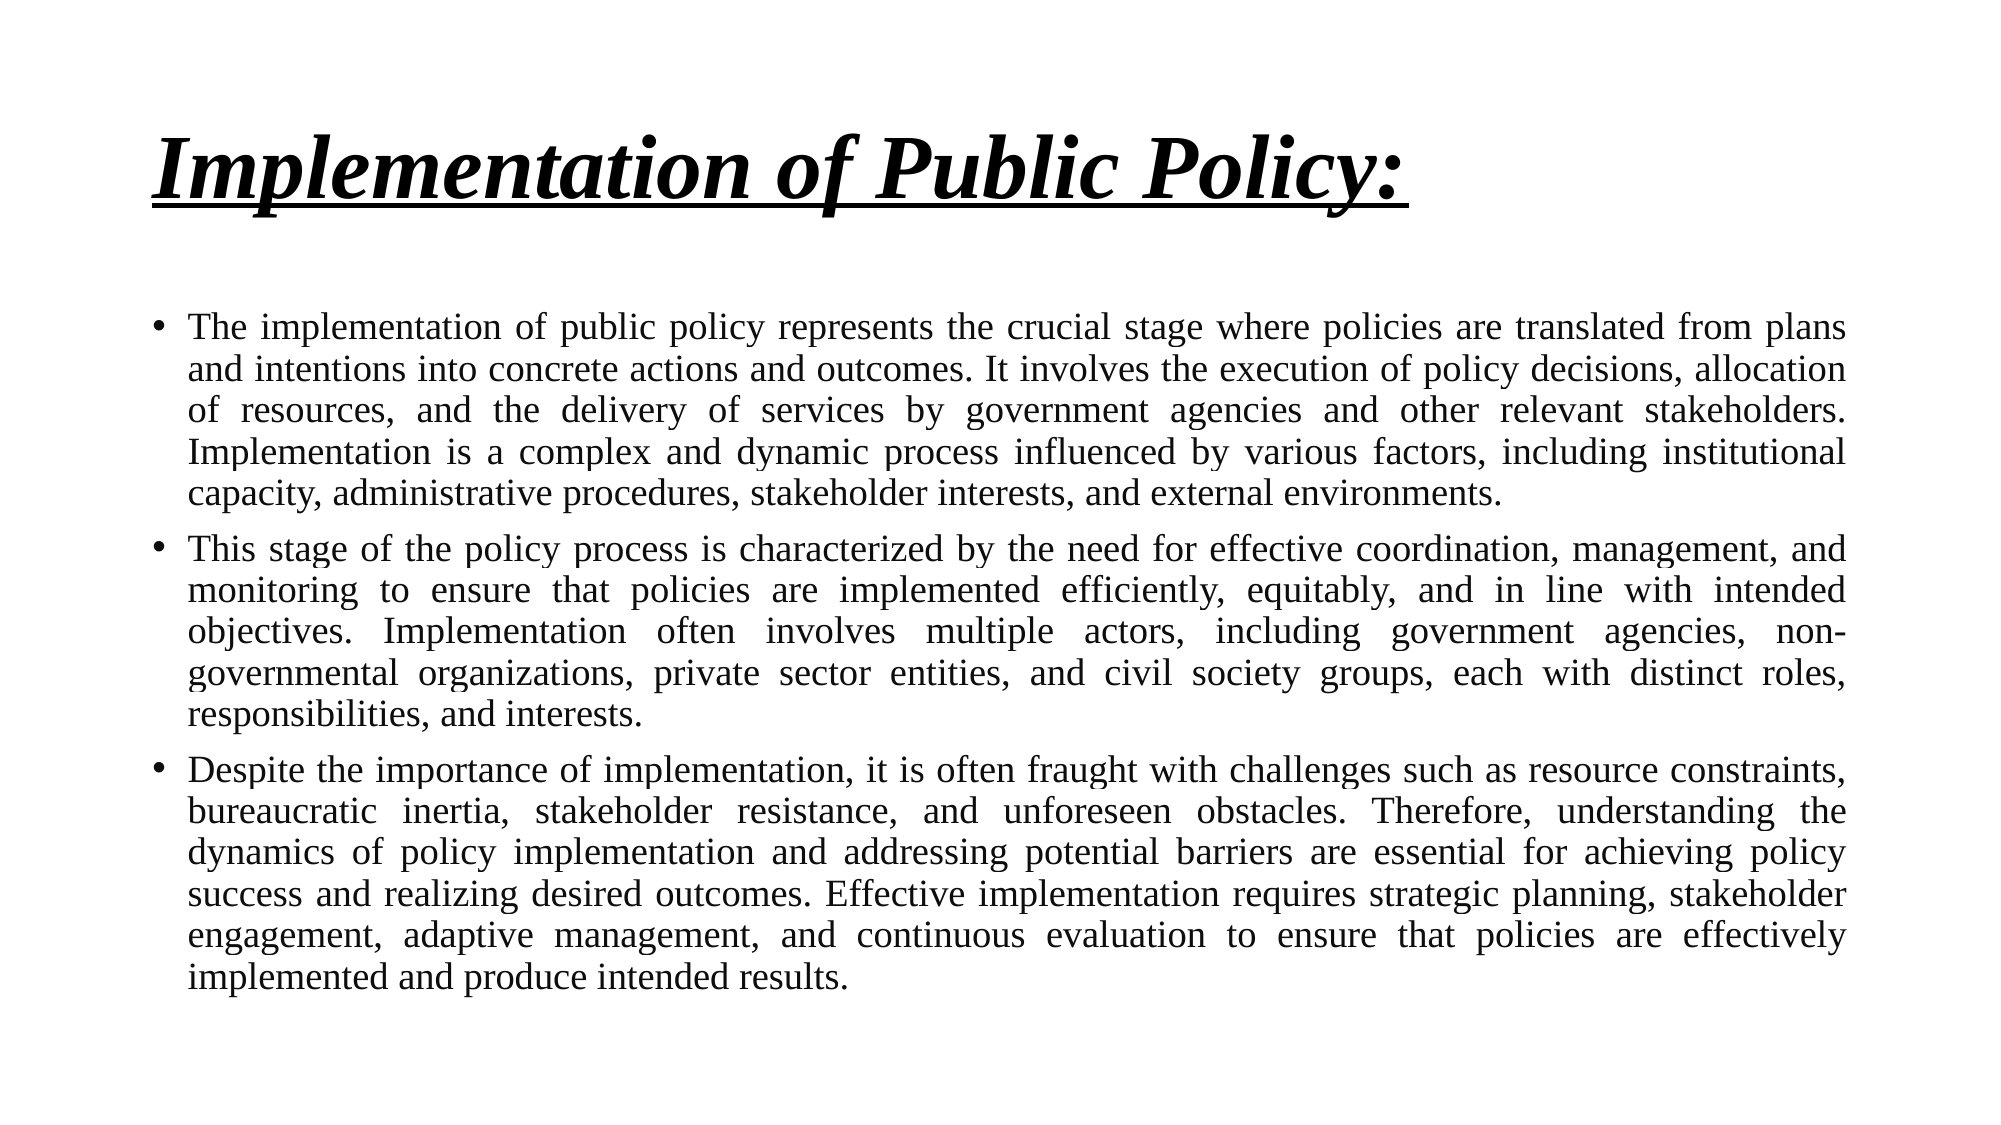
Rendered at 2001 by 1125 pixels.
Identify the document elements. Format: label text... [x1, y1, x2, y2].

list The implementation of public policy represents the crucial stage where policies are translated from plans and intentions into concrete actions and outcomes. It involves the execution of policy decisions, allocation of resources, and the delivery of services by government agencies and other relevant stakeholders. Implementation is a complex and dynamic process influenced by various factors, including institutional capacity, administrative procedures, stakeholder interests, and external environments. This stage of the policy process is characterized by the need for effective coordination, management, and monitoring to ensure that policies are implemented efficiently, equitably, and in line with intended objectives. Implementation often involves multiple actors, including government agencies, non-governmental organizations, private sector entities, and civil society groups, each with distinct roles, responsibilities, and interests. Despite the importance of implementation, it is often fraught with challenges such as resource constraints, bureaucratic inertia, stakeholder resistance, and unforeseen obstacles. Therefore, understanding the dynamics of policy implementation and addressing potential barriers are essential for achieving policy success and realizing desired outcomes. Effective implementation requires strategic planning, stakeholder engagement, adaptive management, and continuous evaluation to ensure that policies are effectively implemented and produce intended results. [137, 299, 1863, 1014]
title Implementation of Public Policy: [137, 59, 1863, 278]
